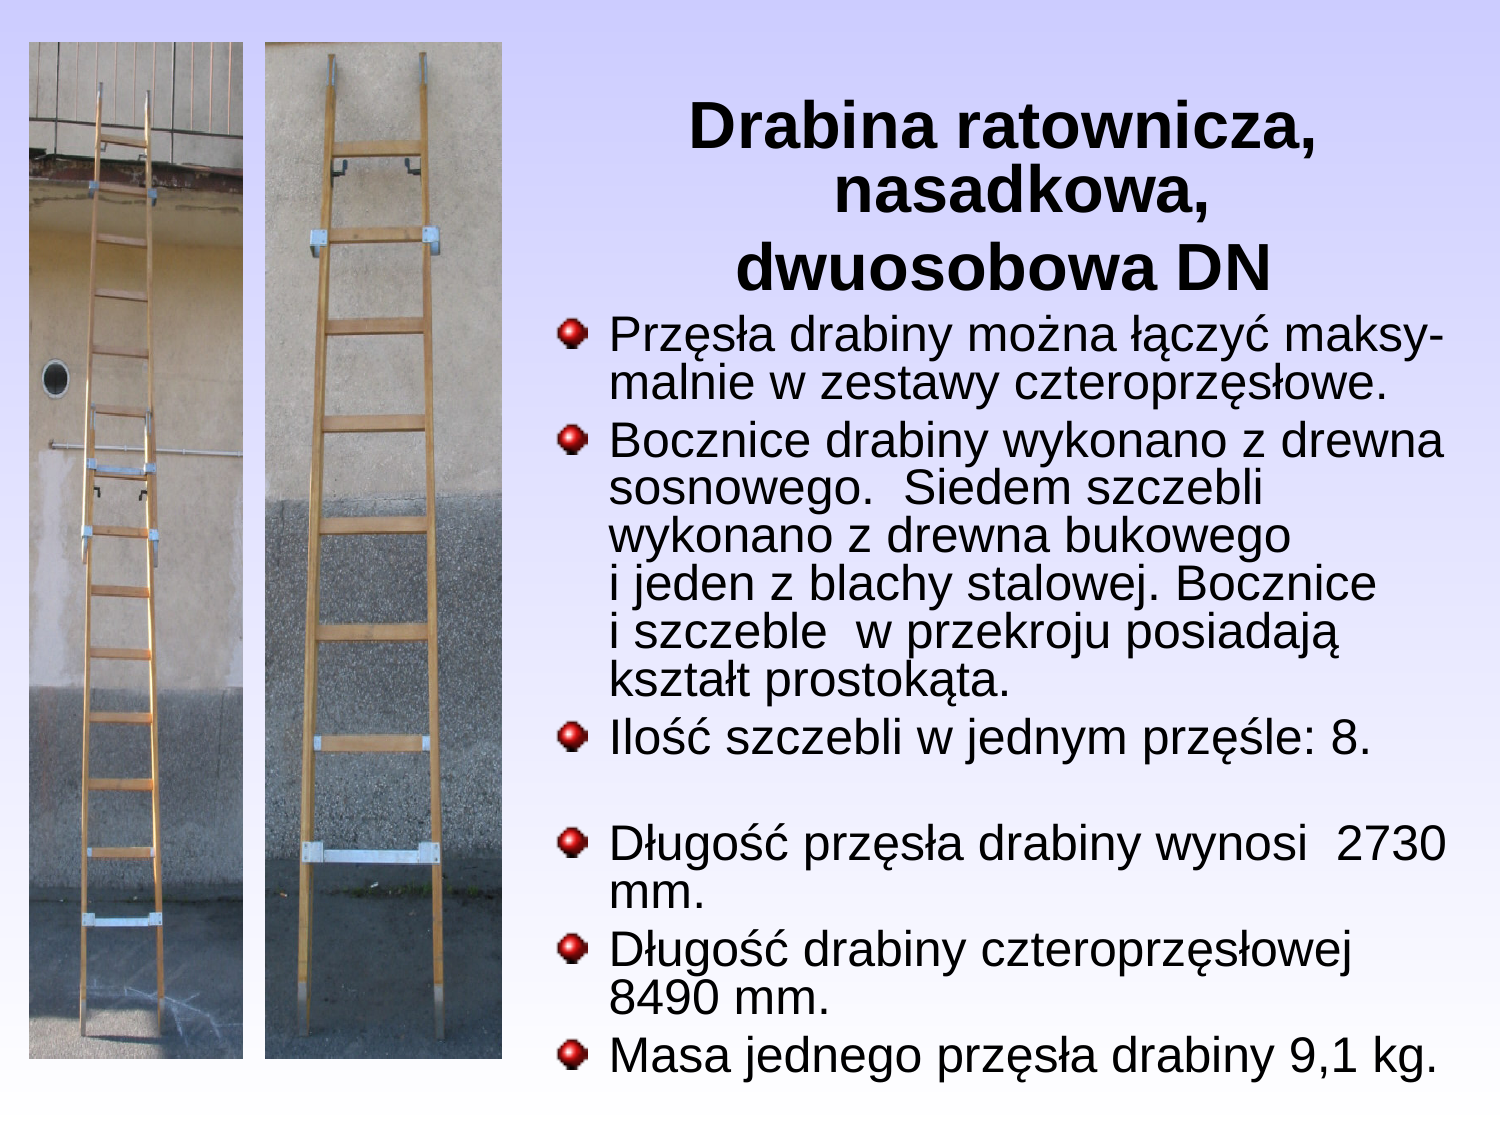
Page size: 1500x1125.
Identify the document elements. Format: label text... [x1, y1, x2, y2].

picture [552, 1034, 588, 1070]
picture [552, 928, 588, 964]
picture [265, 42, 502, 1059]
picture [29, 42, 243, 1059]
picture [552, 313, 588, 349]
picture [552, 419, 588, 455]
picture [552, 716, 588, 752]
picture [552, 822, 588, 858]
list Drabina ratownicza, nasadkowa, dwuosobowa DN Przęsła drabiny można łączyć maksy-malnie w zestawy czteroprzęsłowe. Bocznice drabiny wykonano z drewna sosnowego. Siedem szczebli wykonano z drewna bukowego i jeden z blachy stalowej. Bocznice i szczeble w przekroju posiadają kształt prostokąta. Ilość szczebli w jednym przęśle: 8. Długość przęsła drabiny wynosi 2730 mm. Długość drabiny czteroprzęsłowej 8490 mm. Masa jednego przęsła drabiny 9,1 kg. [537, 90, 1471, 1071]
